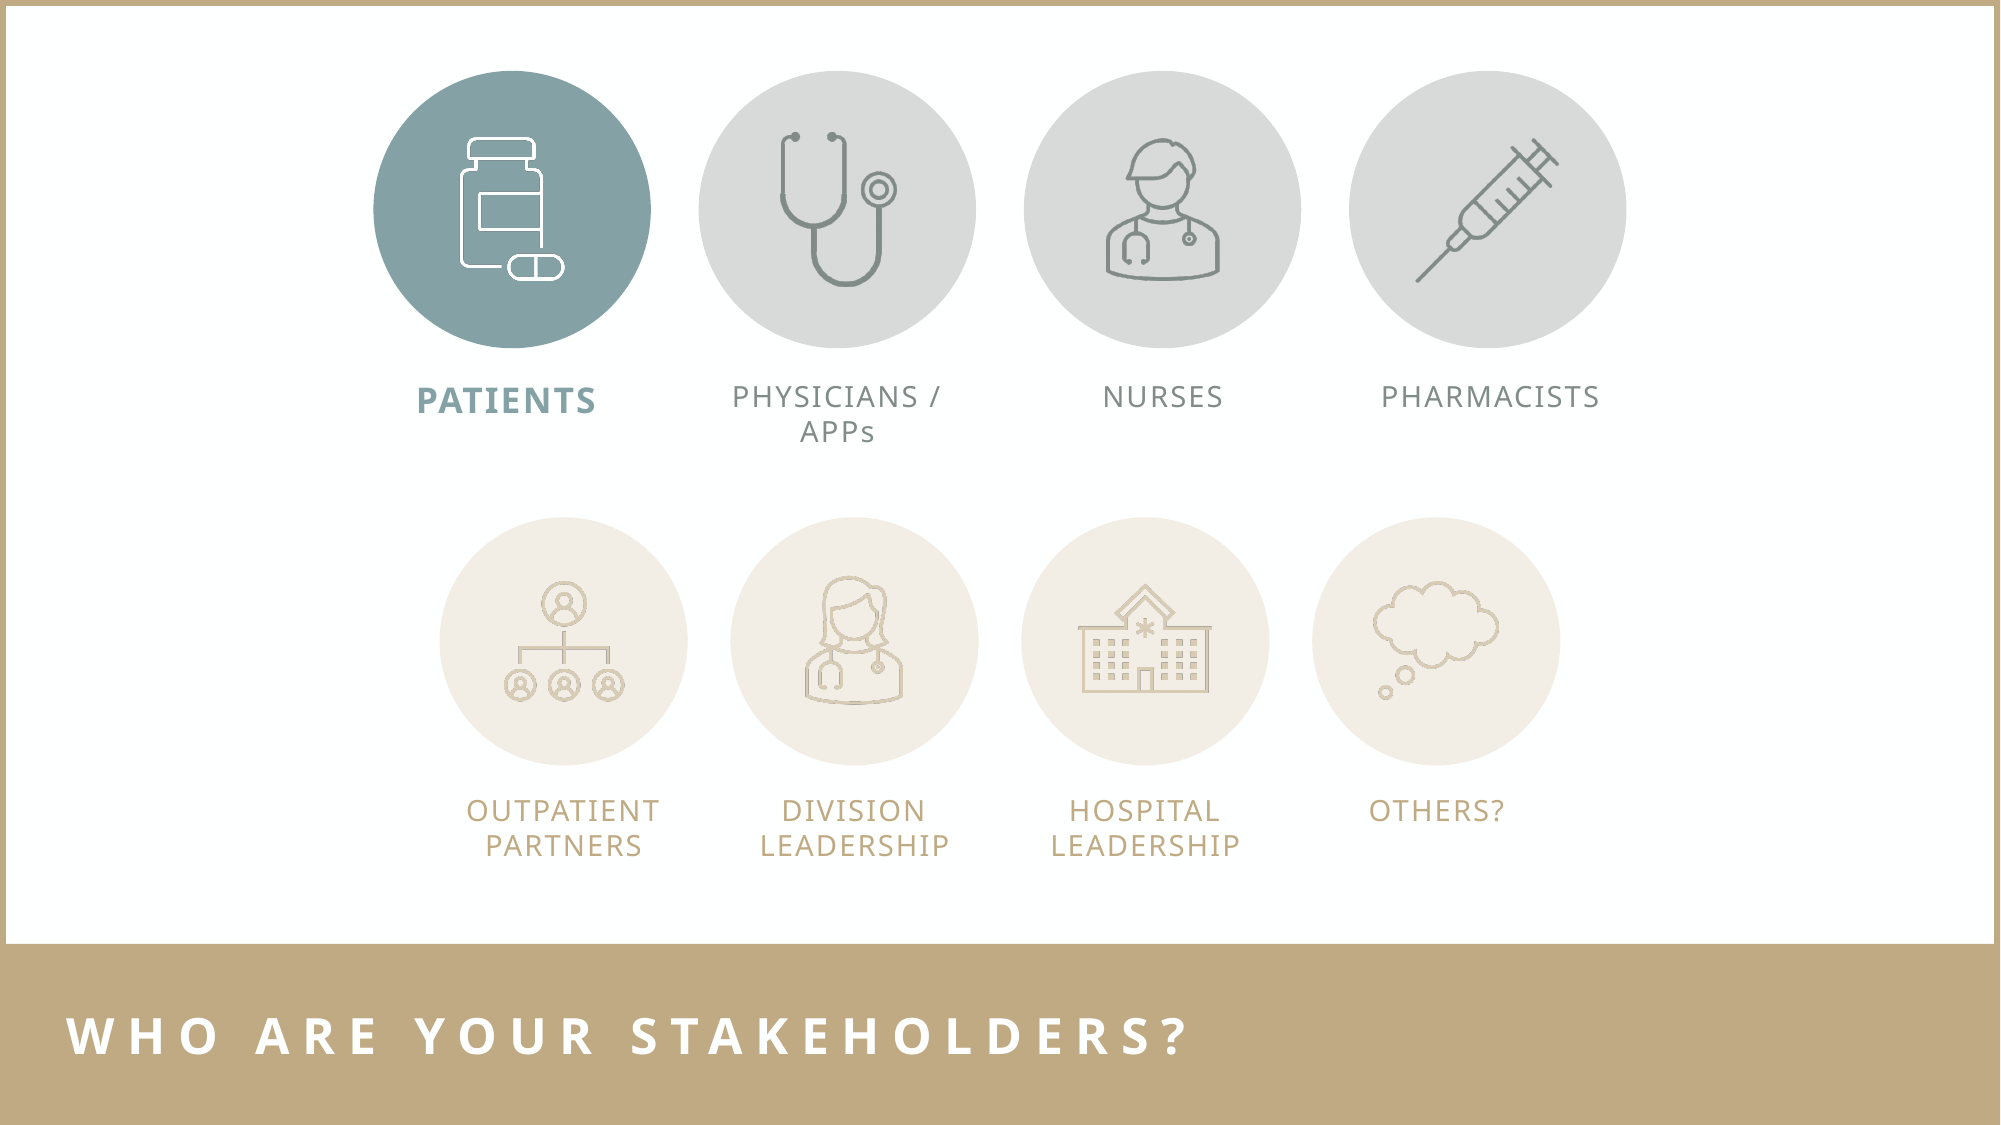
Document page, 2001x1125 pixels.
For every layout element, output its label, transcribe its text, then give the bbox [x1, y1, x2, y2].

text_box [369, 70, 1629, 449]
title WHO ARE YOUR STAKEHOLDERS? [66, 980, 1401, 1088]
picture [425, 122, 599, 297]
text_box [439, 516, 1561, 864]
